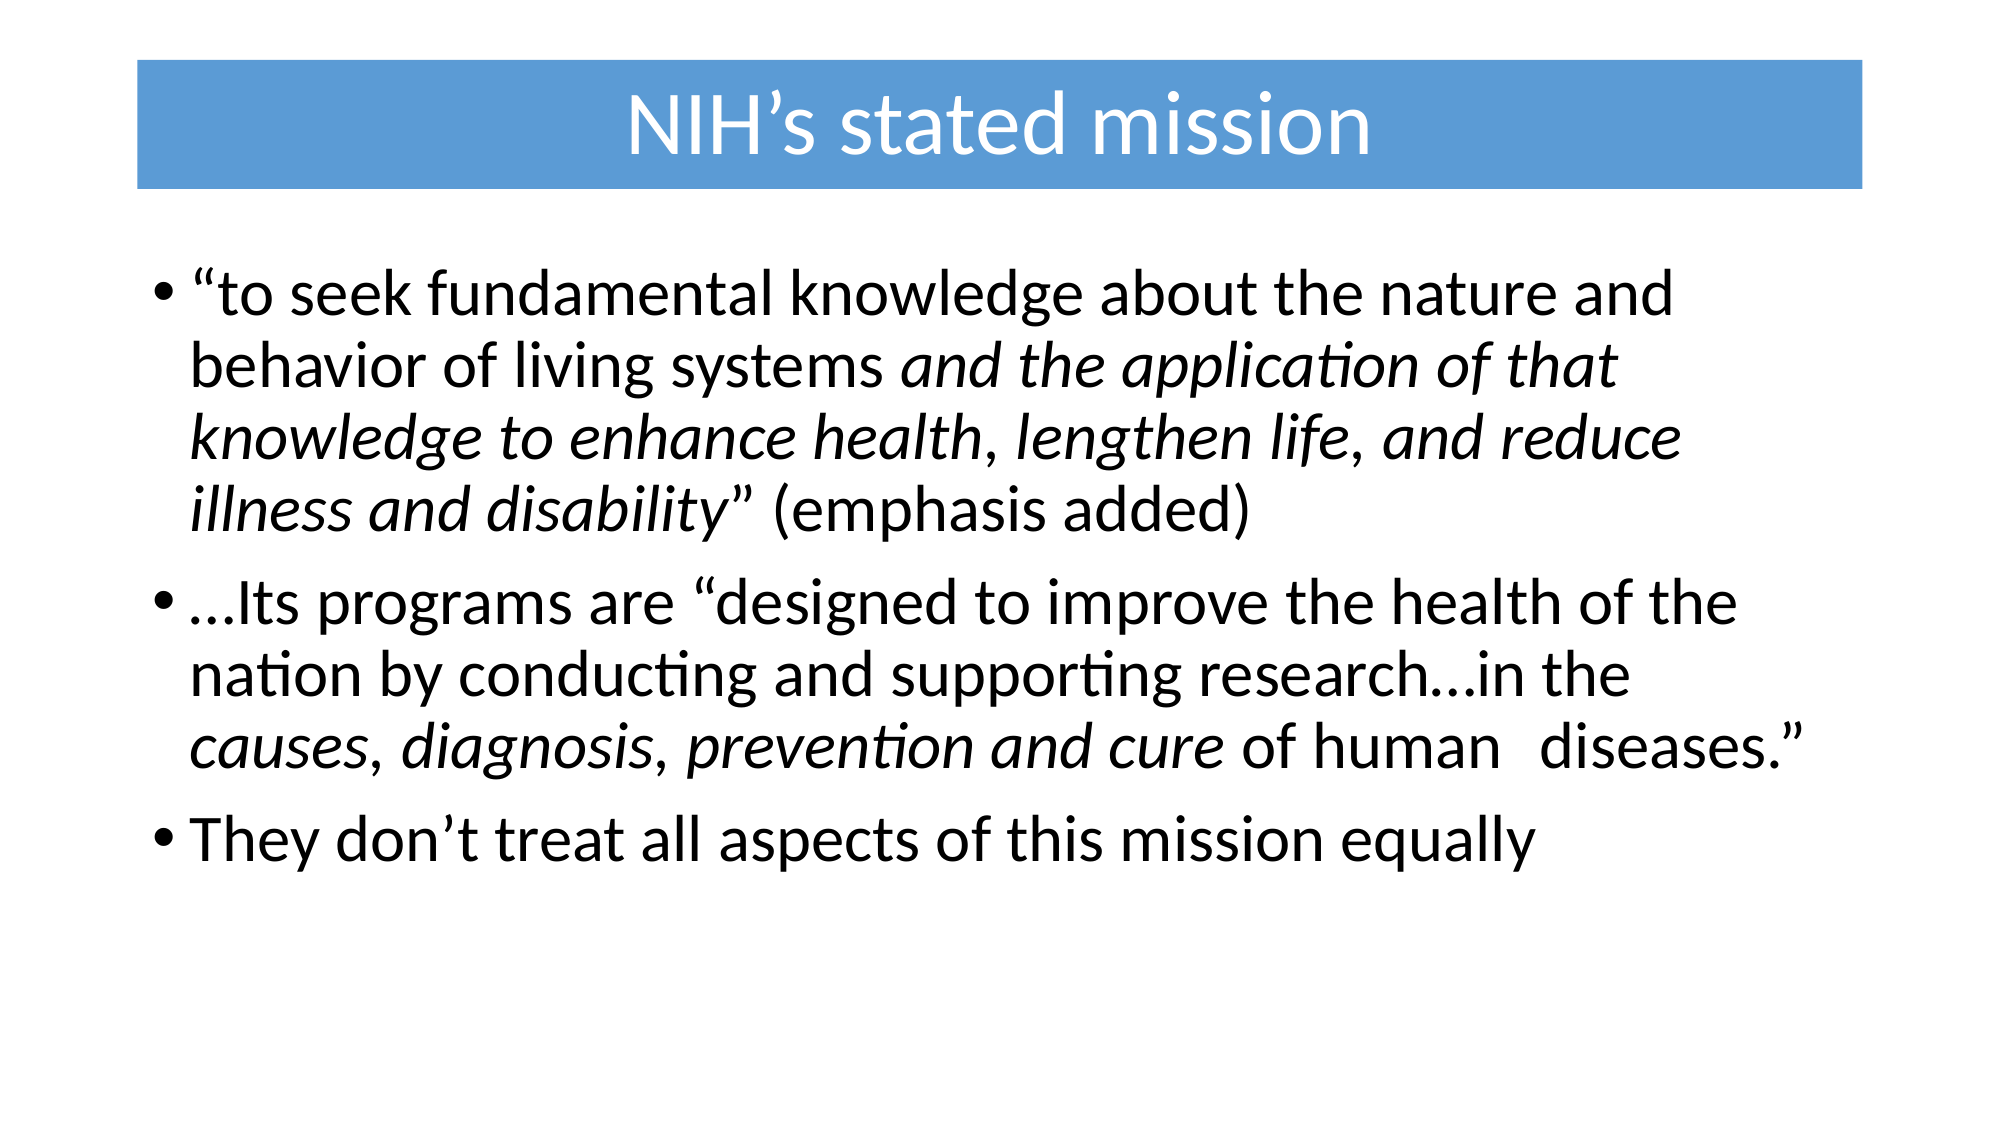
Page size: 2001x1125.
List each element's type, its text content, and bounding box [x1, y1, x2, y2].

list “to seek fundamental knowledge about the nature and behavior of living systems and the application of that knowledge to enhance health, lengthen life, and reduce illness and disability” (emphasis added) …Its programs are “designed to improve the health of the nation by conducting and supporting research…in the causes, diagnosis, prevention and cure of human diseases.” They don’t treat all aspects of this mission equally [137, 250, 1863, 965]
title NIH’s stated mission [137, 59, 1863, 189]
